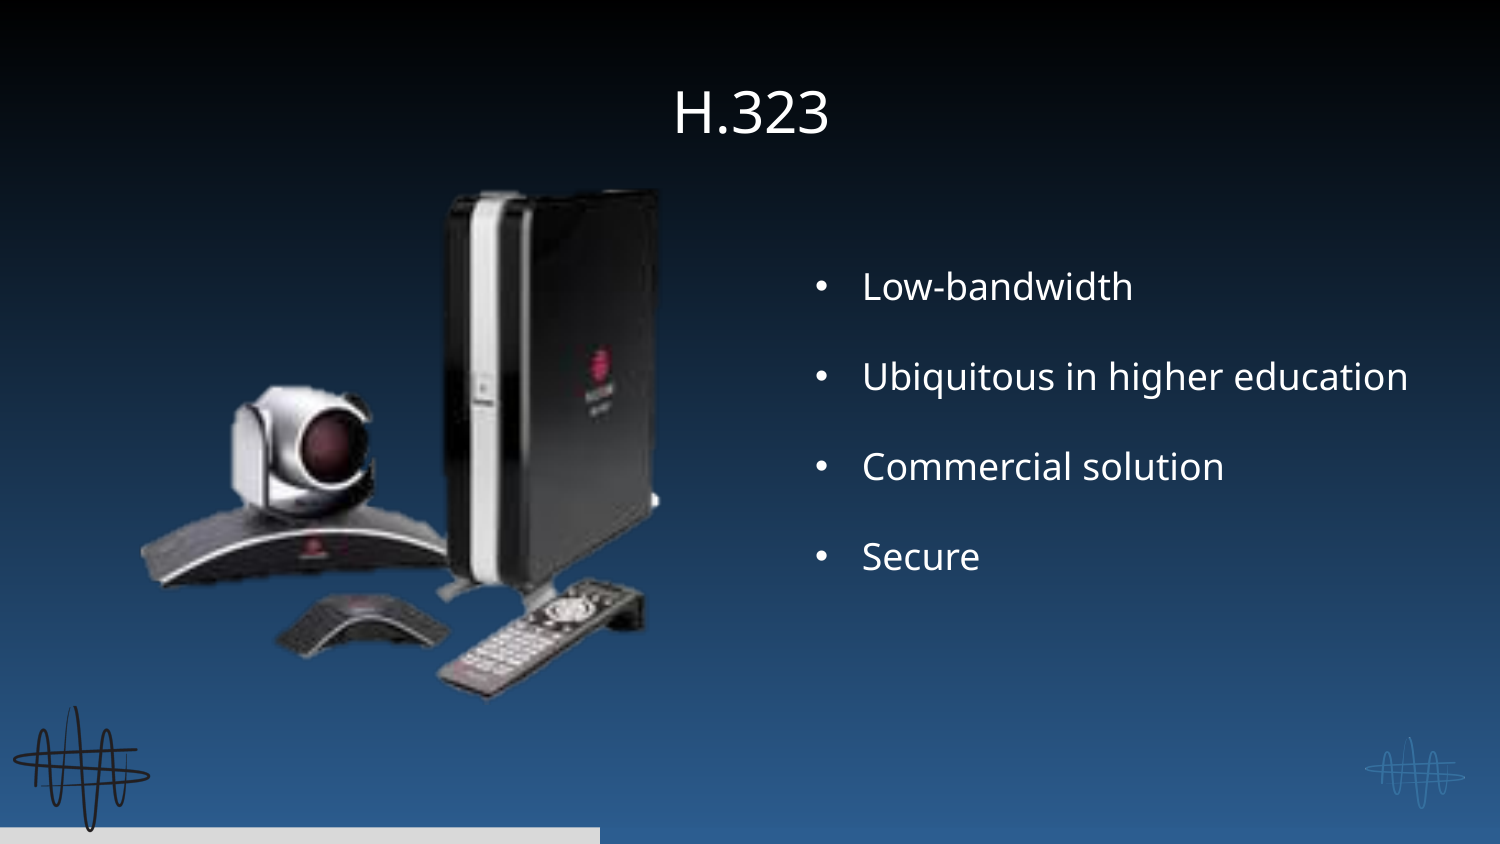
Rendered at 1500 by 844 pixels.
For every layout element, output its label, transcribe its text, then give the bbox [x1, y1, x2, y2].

text_box Low-bandwidth Ubiquitous in higher education Commercial solution Secure [800, 255, 1425, 585]
text_box H.323 [657, 67, 846, 153]
picture [12, 186, 666, 844]
picture [1363, 734, 1467, 812]
